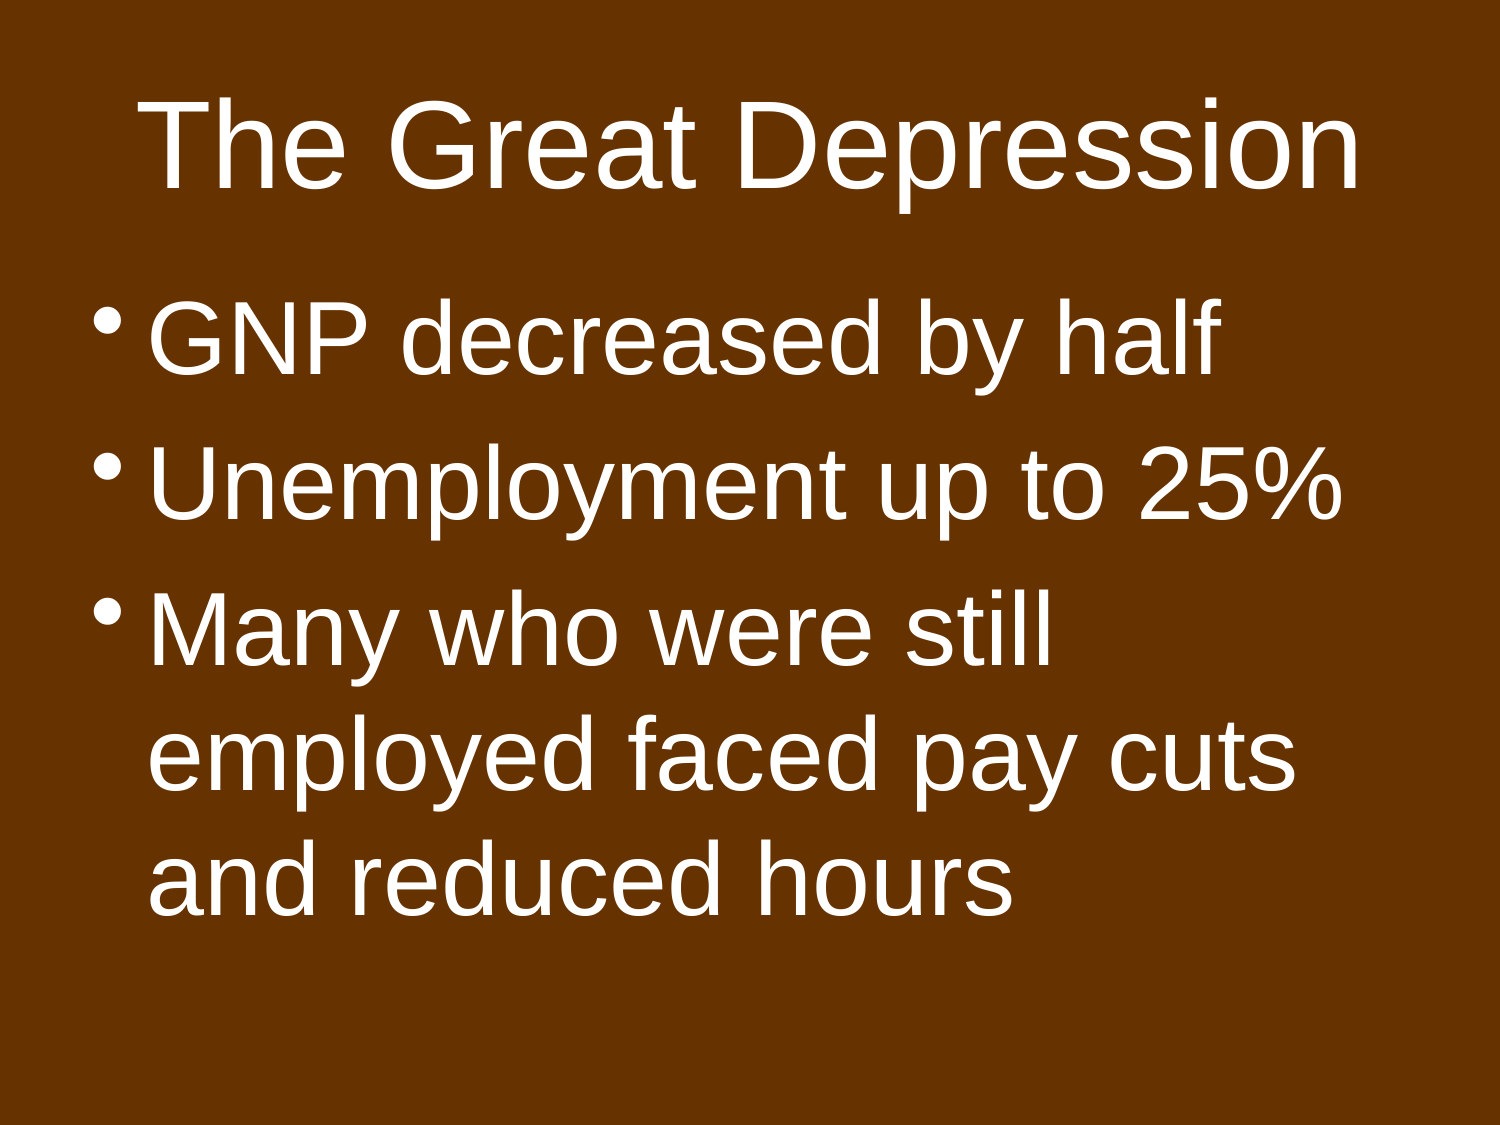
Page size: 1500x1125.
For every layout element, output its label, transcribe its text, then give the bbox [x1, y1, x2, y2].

title The Great Depression [75, 45, 1425, 233]
list GNP decreased by half Unemployment up to 25% Many who were still employed faced pay cuts and reduced hours [75, 262, 1425, 1005]
